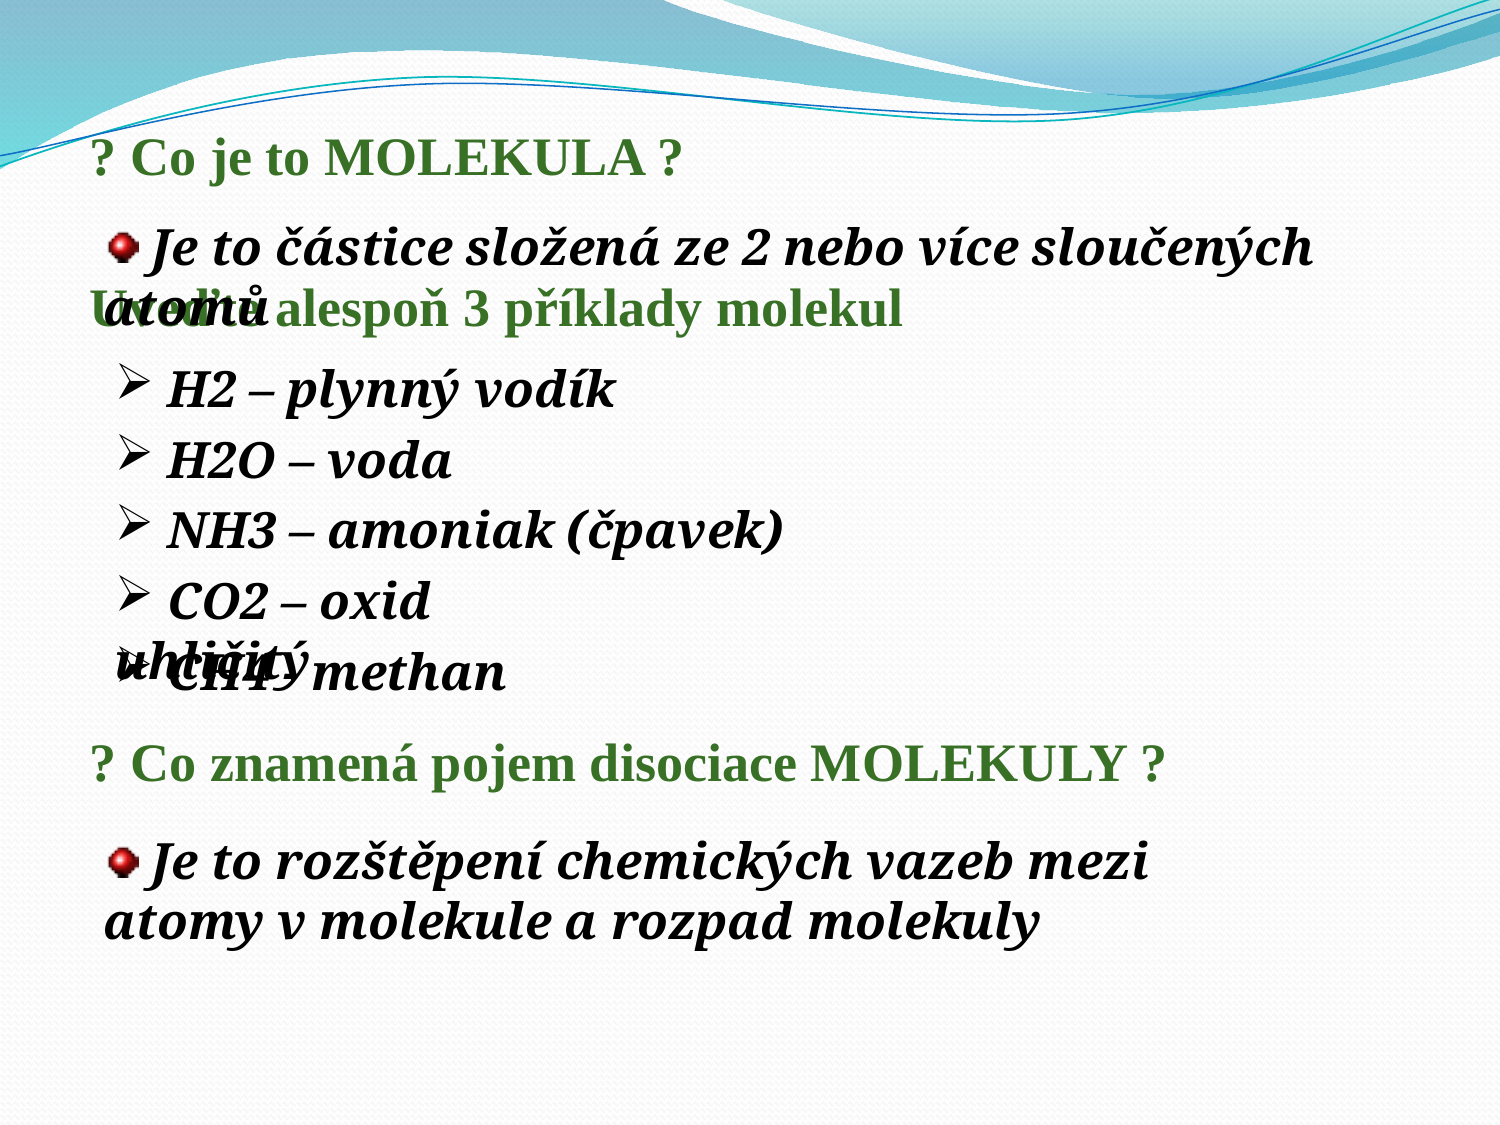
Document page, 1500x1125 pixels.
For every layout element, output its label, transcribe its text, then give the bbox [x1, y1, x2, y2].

text_box Je to rozštěpení chemických vazeb mezi atomy v molekule a rozpad molekuly [88, 822, 1282, 957]
picture [103, 227, 139, 263]
text_box H2 – plynný vodík [100, 349, 904, 425]
picture [103, 842, 139, 878]
list ? Co je to MOLEKULA ? Uveďte alespoň 3 příklady molekul ? Co znamená pojem disociace MOLEKULY ? [75, 113, 1425, 1038]
text_box CO2 – oxid uhličitý [100, 562, 656, 633]
text_box NH3 – amoniak (čpavek) [100, 491, 928, 567]
text_box CH4 - methan [100, 633, 786, 709]
text_box Je to částice složená ze 2 nebo více sloučených atomů [88, 208, 1471, 343]
text_box H2O – voda [100, 420, 621, 491]
